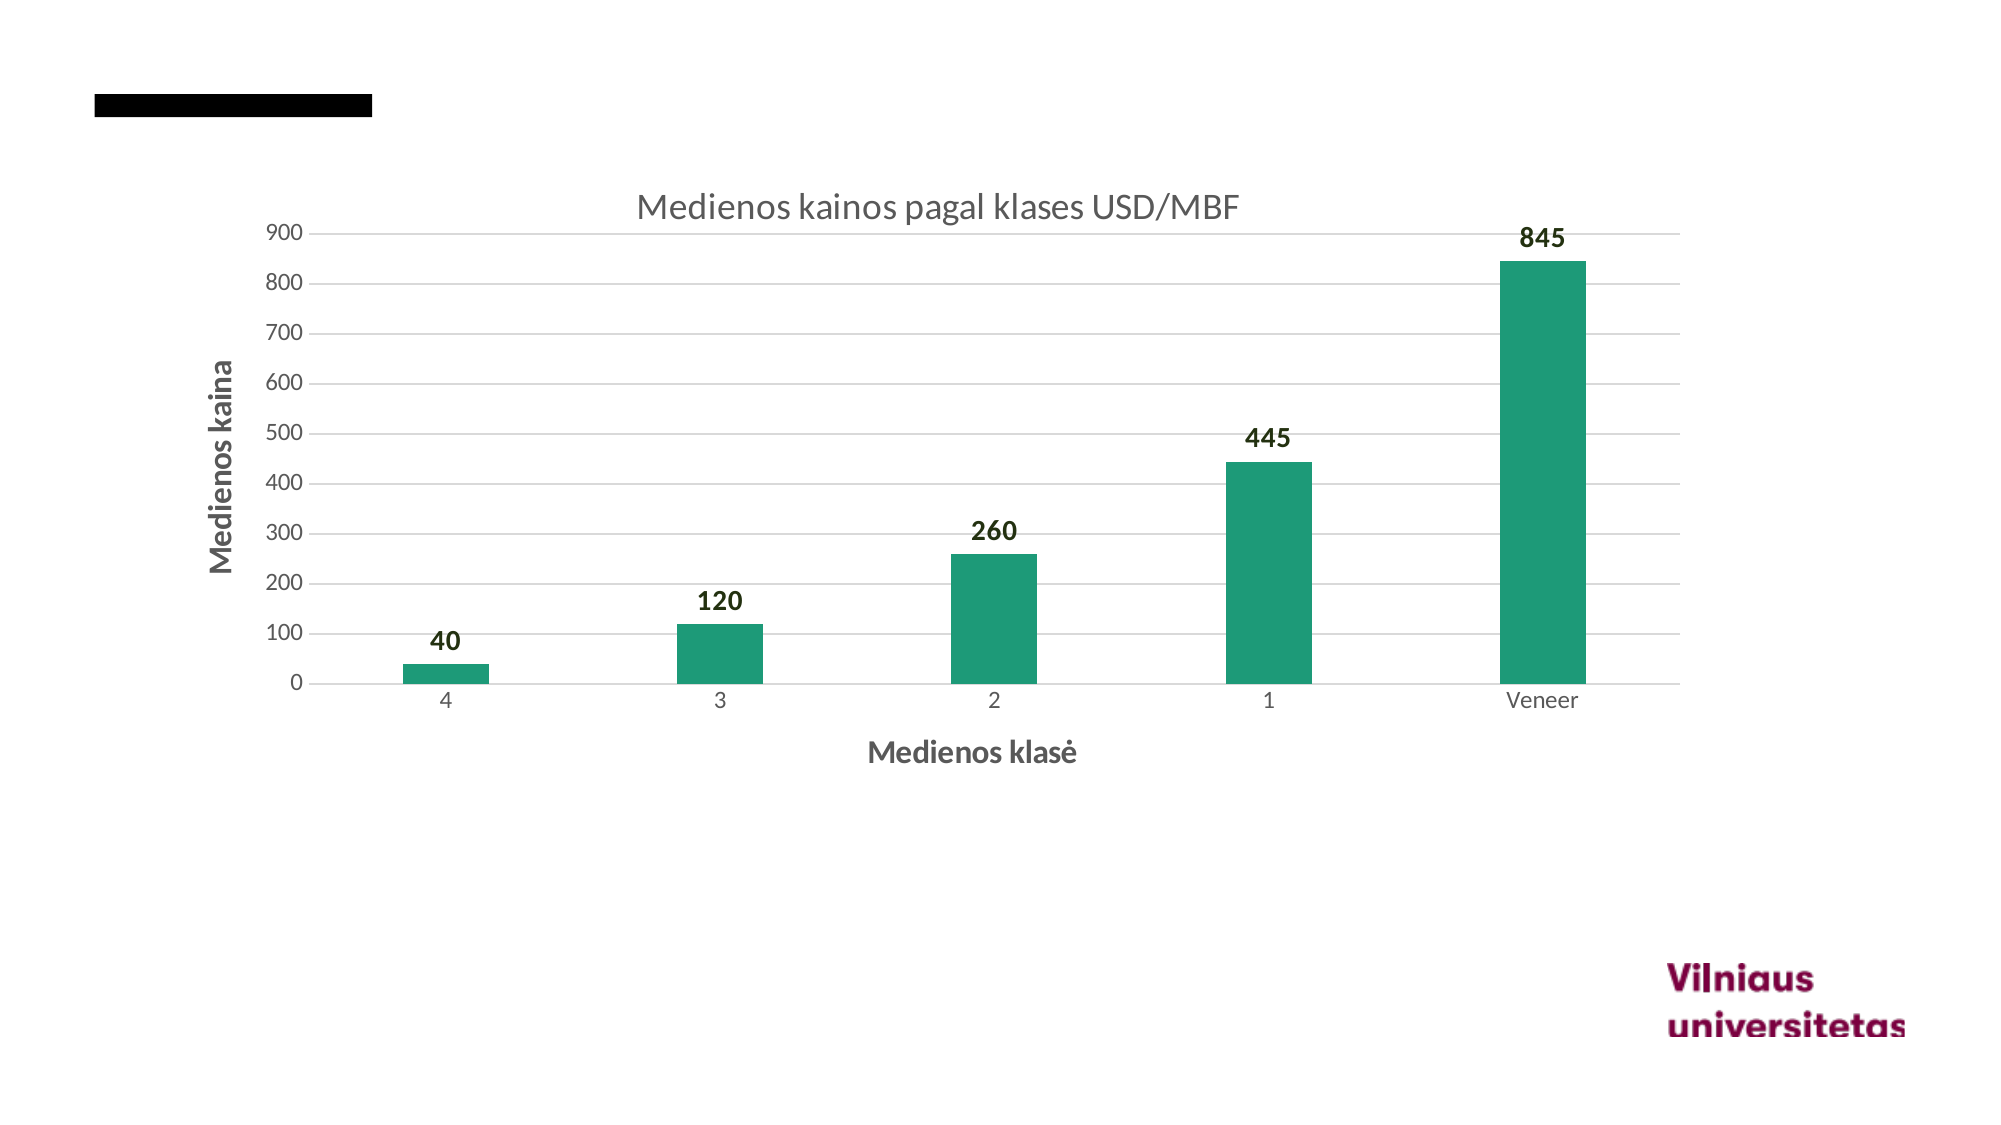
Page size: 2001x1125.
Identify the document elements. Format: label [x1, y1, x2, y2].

chart [196, 158, 1681, 862]
